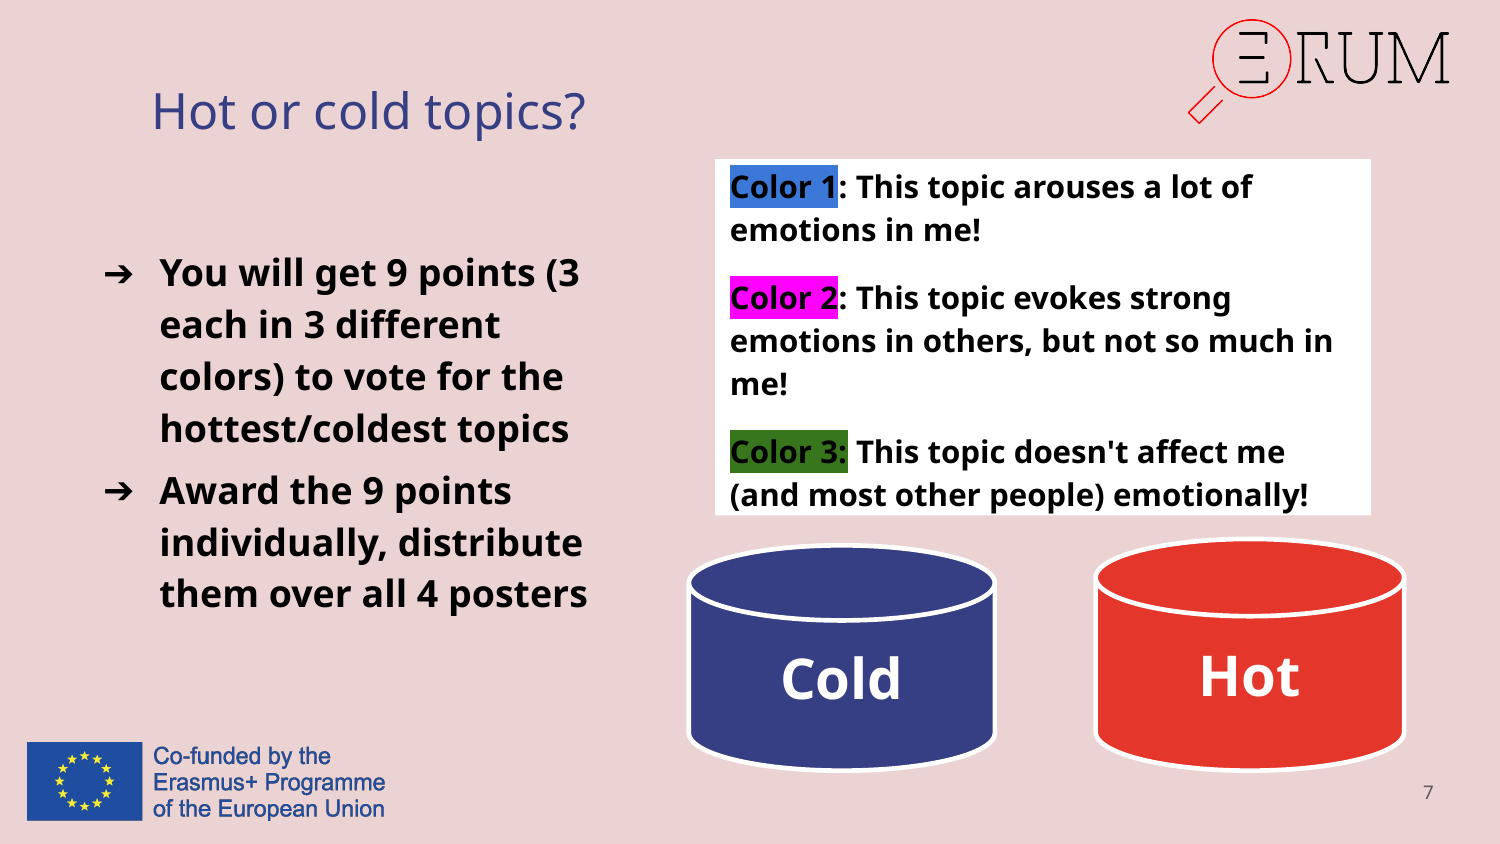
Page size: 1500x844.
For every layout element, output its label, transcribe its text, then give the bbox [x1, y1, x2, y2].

picture [1136, 0, 1500, 137]
title Hot or cold topics? [136, 64, 1123, 189]
list Color 1: This topic arouses a lot of emotions in me! Color 2: This topic evokes strong emotions in others, but not so much in me! Color 3: This topic doesn't affect me (and most other people) emotionally! [715, 159, 1372, 516]
text_box Cold [688, 545, 995, 771]
list You will get 9 points (3 each in 3 different colors) to vote for the hottest/coldest topics Award the 9 points individually, distribute them over all 4 posters [69, 188, 612, 656]
picture [27, 742, 385, 821]
text_box Hot [1095, 538, 1405, 771]
slide_number 7 [1358, 761, 1449, 826]
